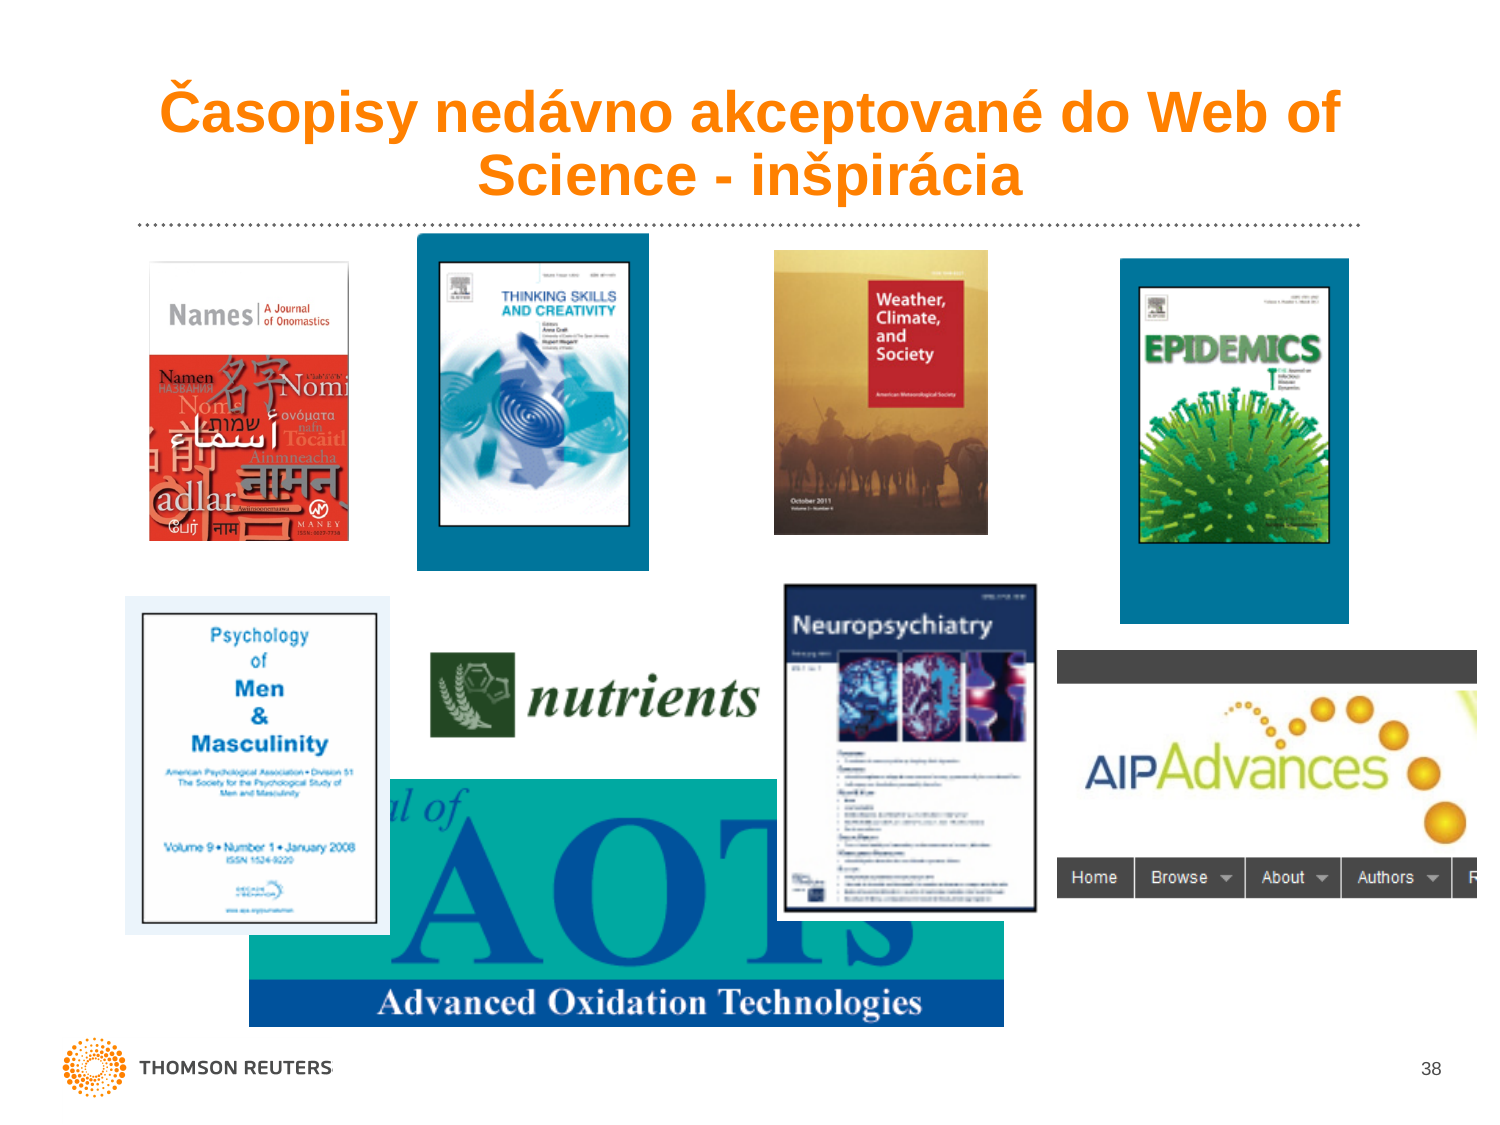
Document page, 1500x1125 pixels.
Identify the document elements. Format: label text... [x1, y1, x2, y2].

picture [416, 232, 649, 238]
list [149, 261, 349, 541]
picture [440, 263, 629, 525]
picture [774, 250, 988, 535]
title Časopisy nedávno akceptované do Web of Science - inšpirácia [139, 74, 1362, 216]
picture [125, 577, 1048, 1027]
picture [1056, 650, 1478, 901]
picture [60, 1035, 333, 1124]
picture [1140, 288, 1329, 542]
slide_number 38 [1381, 1048, 1458, 1088]
